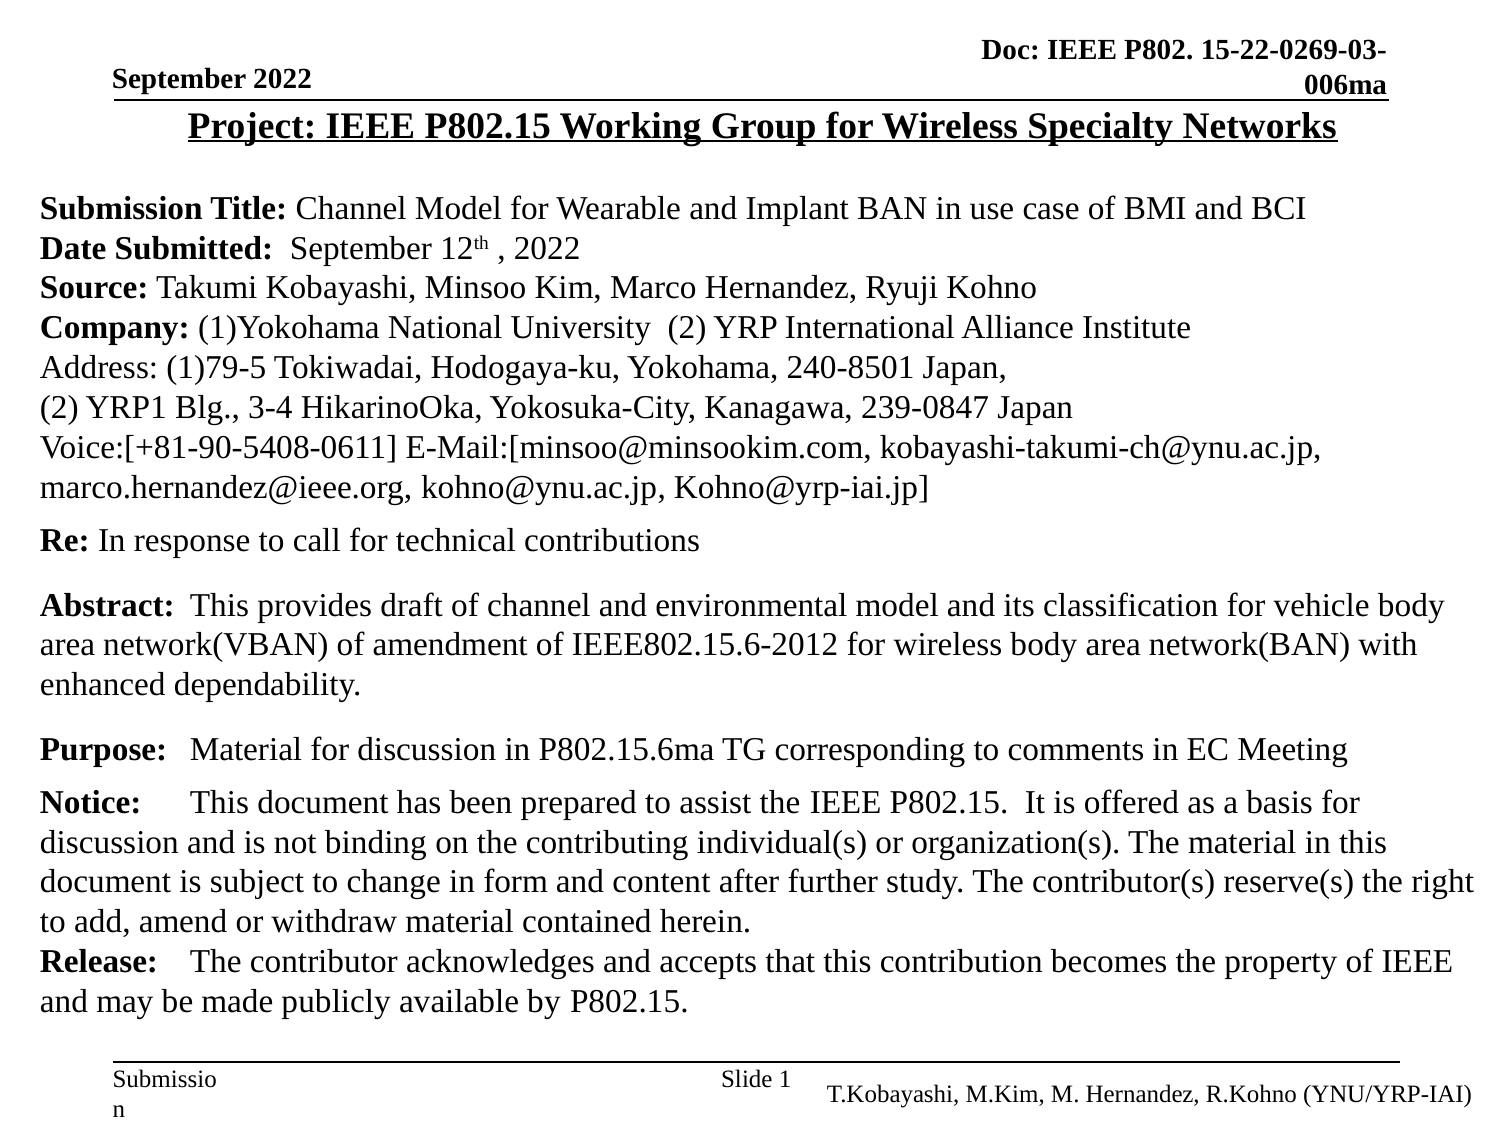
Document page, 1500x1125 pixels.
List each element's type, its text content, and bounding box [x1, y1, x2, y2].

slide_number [96, 74, 360, 110]
slide_number Slide 1 [712, 1062, 778, 1093]
text_box Project: IEEE P802.15 Working Group for Wireless Specialty Networks Submission Title: Channel Model for Wearable and Implant BAN in use case of BMI and BCI Date Submitted: September 12th , 2022 Source: Takumi Kobayashi, Minsoo Kim, Marco Hernandez, Ryuji Kohno Company: (1)Yokohama National University (2) YRP International Alliance Institute Address: (1)79-5 Tokiwadai, Hodogaya-ku, Yokohama, 240-8501 Japan, (2) YRP1 Blg., 3-4 HikarinoOka, Yokosuka-City, Kanagawa, 239-0847 Japan Voice:[+81-90-5408-0611] E-Mail:[minsoo@minsookim.com, kobayashi-takumi-ch@ynu.ac.jp, marco.hernandez@ieee.org, kohno@ynu.ac.jp, Kohno@yrp-iai.jp] Re: In response to call for technical contributions Abstract: This provides draft of channel and environmental model and its classification for vehicle body area network(VBAN) of amendment of IEEE802.15.6-2012 for wireless body area network(BAN) with enhanced dependability. Purpose: Material for discussion in P802.15.6ma TG corresponding to comments in EC Meeting Notice: This document has been prepared to assist the IEEE P802.15. It is offered as a basis for discussion and is not binding on the contributing individual(s) or organization(s). The material in this document is subject to change in form and content after further study. The contributor(s) reserve(s) the right to add, amend or withdraw material contained herein. Release: The contributor acknowledges and accepts that this contribution becomes the property of IEEE and may be made publicly available by P802.15. [24, 48, 1500, 831]
footer T.Kobayashi, M.Kim, M. Hernandez, R.Kohno (YNU/YRP-IAI) [778, 1062, 1488, 1093]
